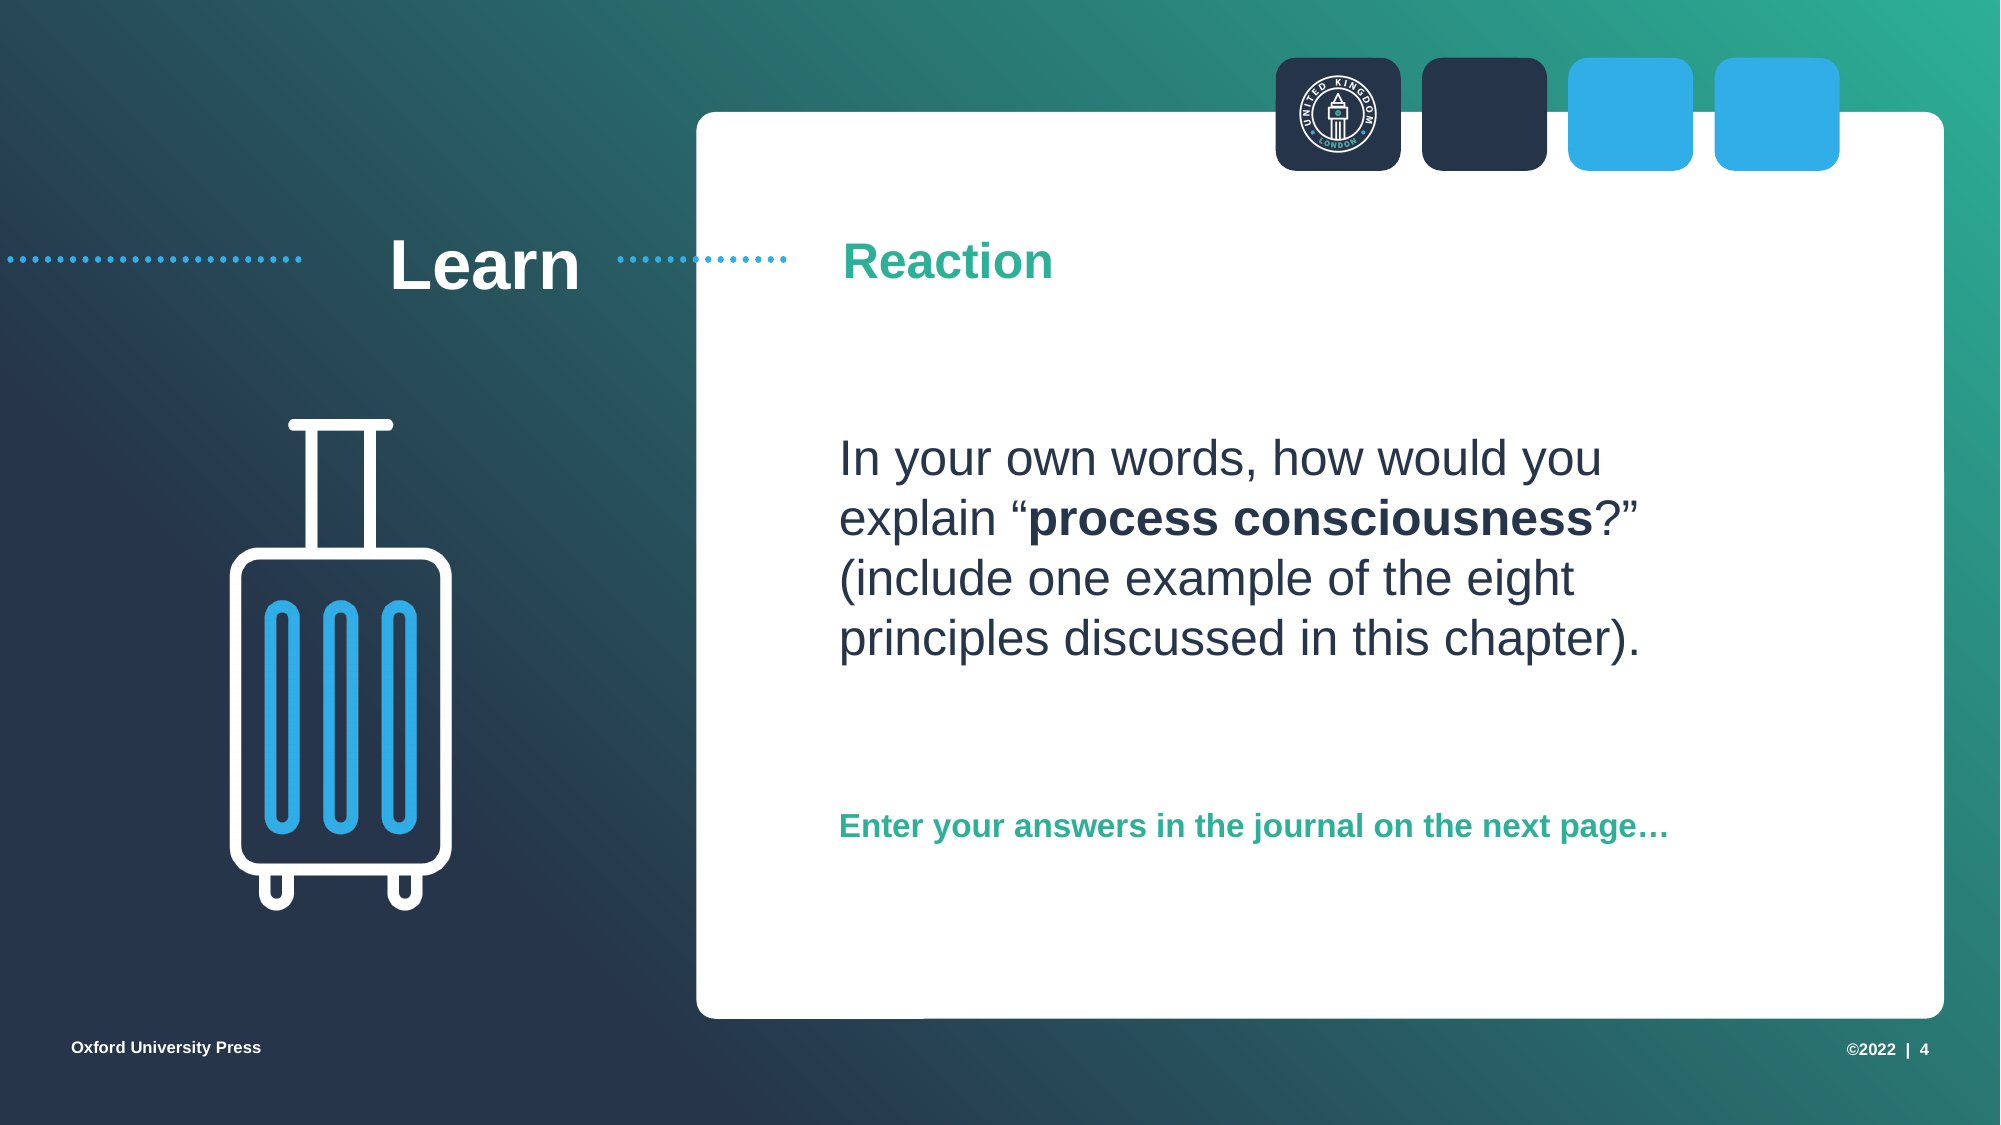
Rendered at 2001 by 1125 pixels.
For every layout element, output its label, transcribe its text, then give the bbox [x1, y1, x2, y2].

text_box [695, 110, 1946, 1020]
slide_number ©2022 | 4 [1773, 1018, 1944, 1079]
text_box In your own words, how would you explain “process consciousness?” (include one example of the eight principles discussed in this chapter). [824, 418, 1694, 673]
picture [48, 372, 633, 957]
footer Oxford University Press [55, 1017, 302, 1077]
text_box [1275, 57, 1840, 171]
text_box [10, 211, 1071, 313]
text_box Enter your answers in the journal on the next page… [824, 796, 1842, 852]
